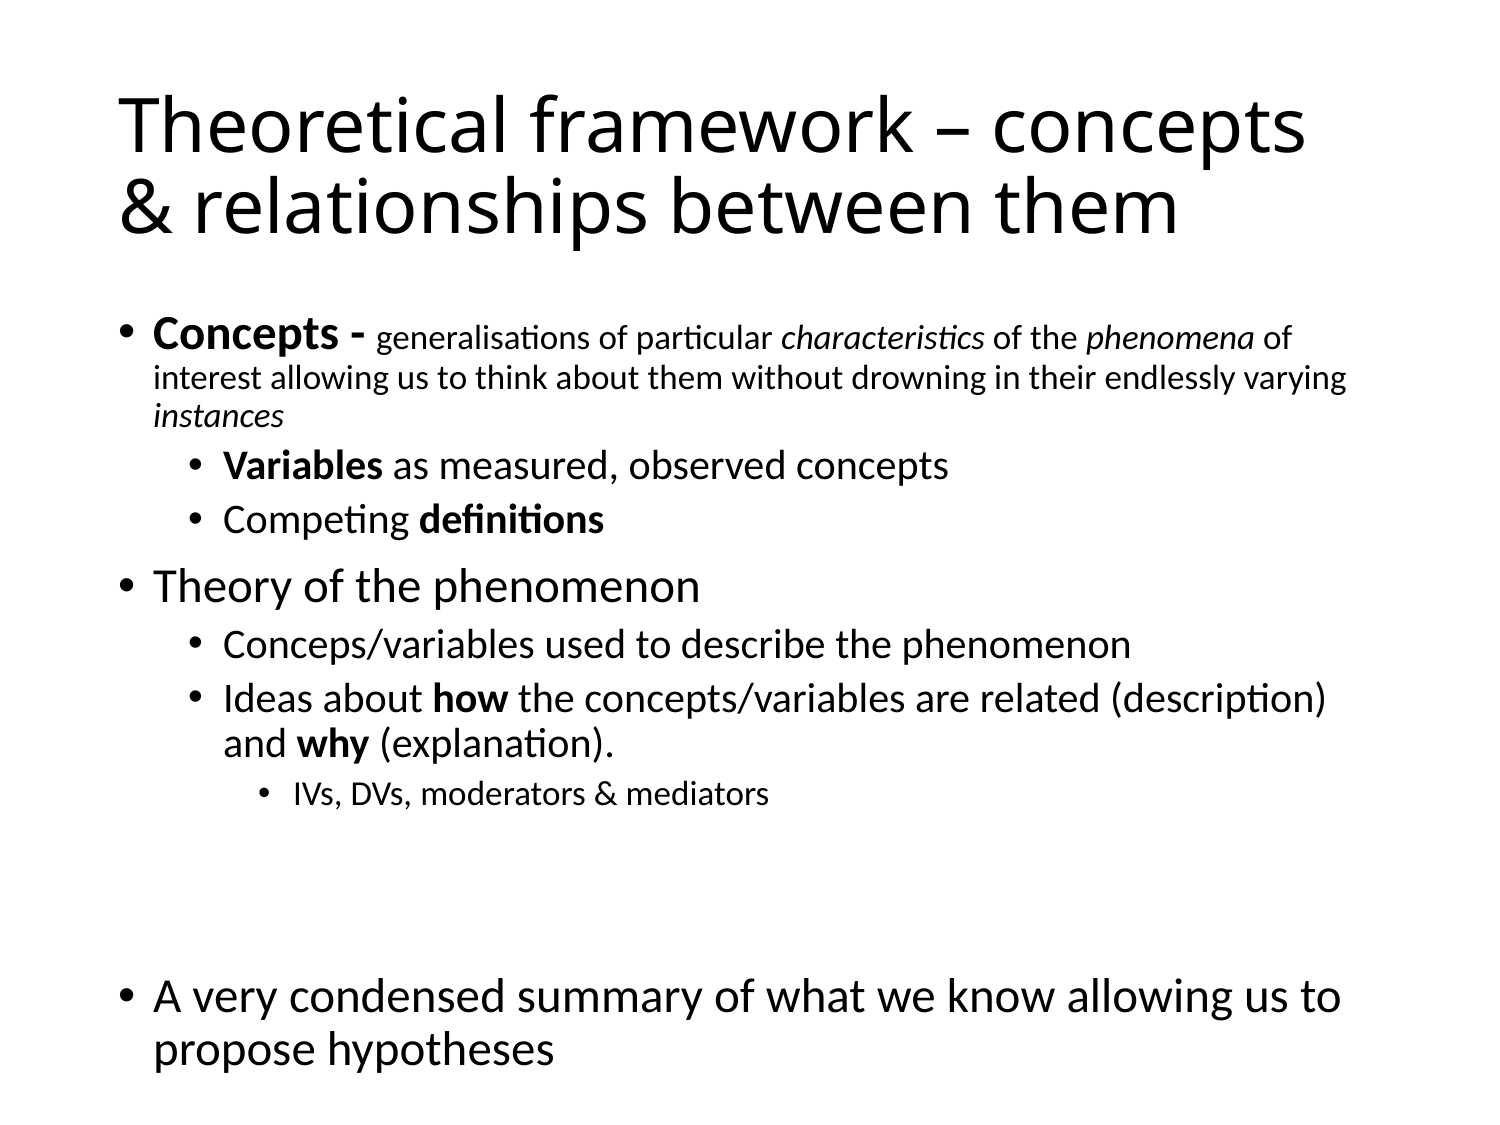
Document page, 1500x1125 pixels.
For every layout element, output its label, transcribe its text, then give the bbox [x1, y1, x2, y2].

title Theoretical framework – concepts & relationships between them [103, 59, 1397, 278]
list Concepts - generalisations of particular characteristics of the phenomena of interest allowing us to think about them without drowning in their endlessly varying instances Variables as measured, observed concepts Competing definitions Theory of the phenomenon Conceps/variables used to describe the phenomenon Ideas about how the concepts/variables are related (description) and why (explanation). IVs, DVs, moderators & mediators A very condensed summary of what we know allowing us to propose hypotheses [103, 299, 1397, 1089]
